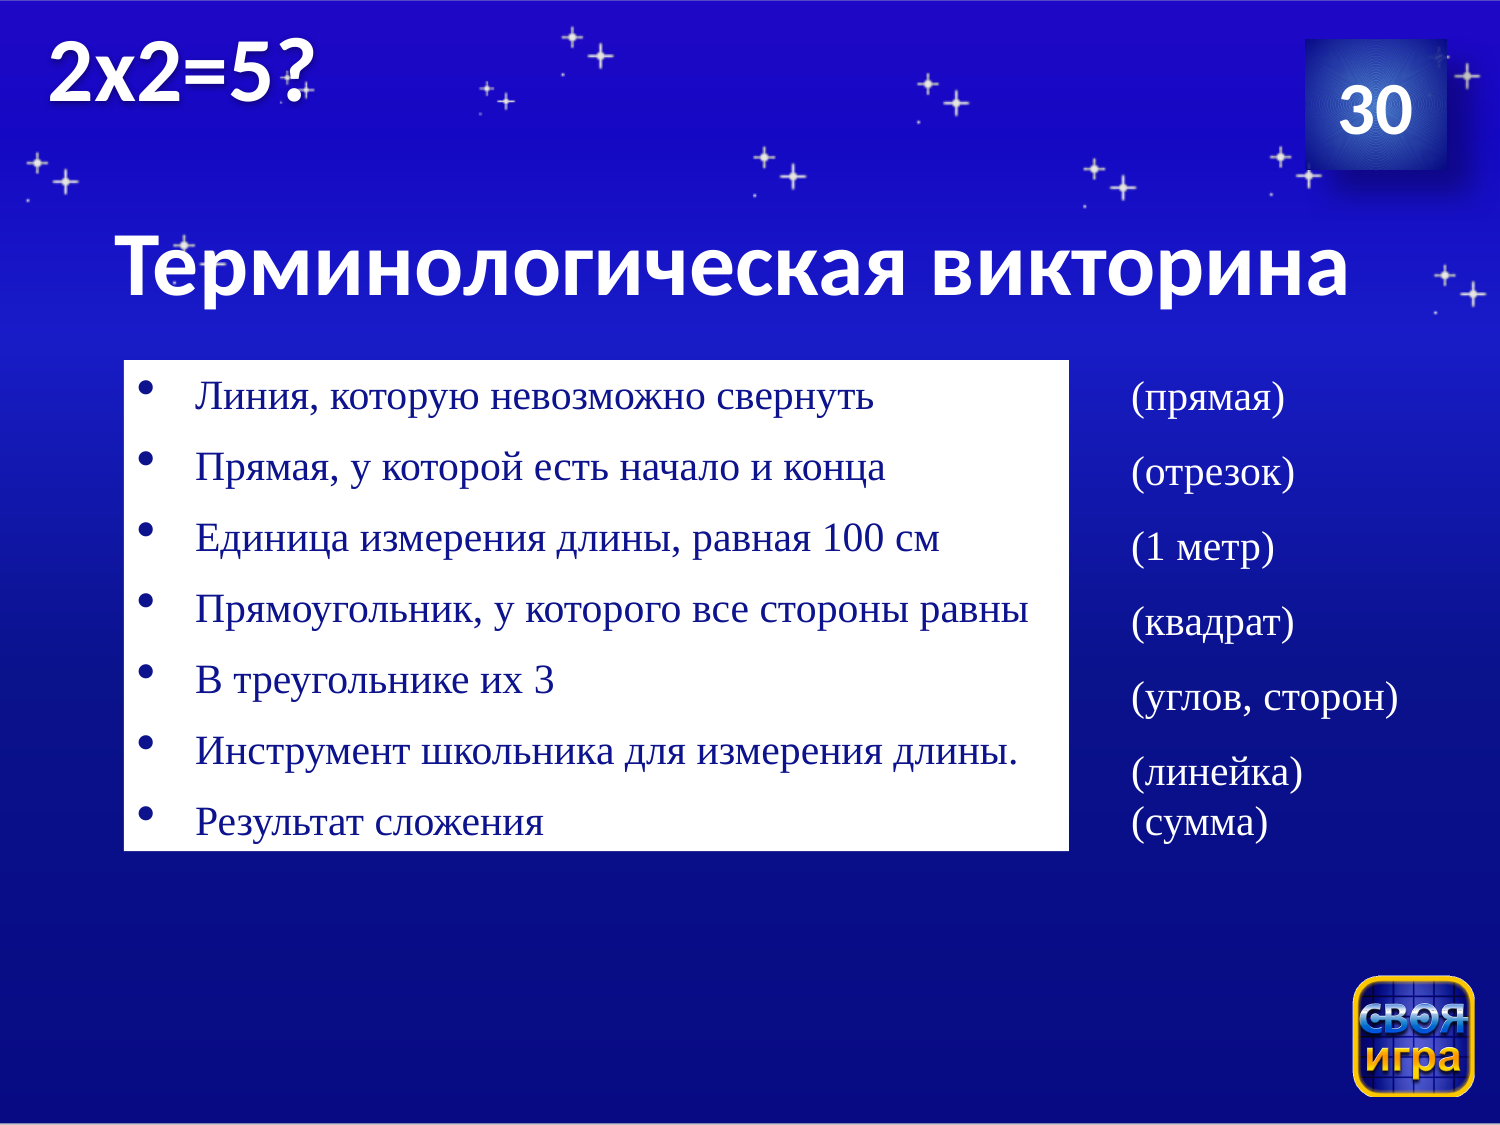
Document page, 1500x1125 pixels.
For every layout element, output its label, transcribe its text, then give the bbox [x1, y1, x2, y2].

text_box Терминологическая викторина [100, 196, 1376, 321]
picture [0, 0, 1500, 1125]
text_box 30 [1303, 37, 1449, 171]
text_box Линия, которую невозможно свернуть Прямая, у которой есть начало и конца Единица измерения длины, равная 100 см Прямоугольник, у которого все стороны равны В треугольнике их 3 Инструмент школьника для измерения длины. Результат сложения [123, 360, 1069, 852]
text_box (прямая) (отрезок) (1 метр) (квадрат) (углов, сторон) (линейка) (сумма) [1116, 361, 1424, 852]
text_box 2x2=5? [0, 1, 366, 128]
